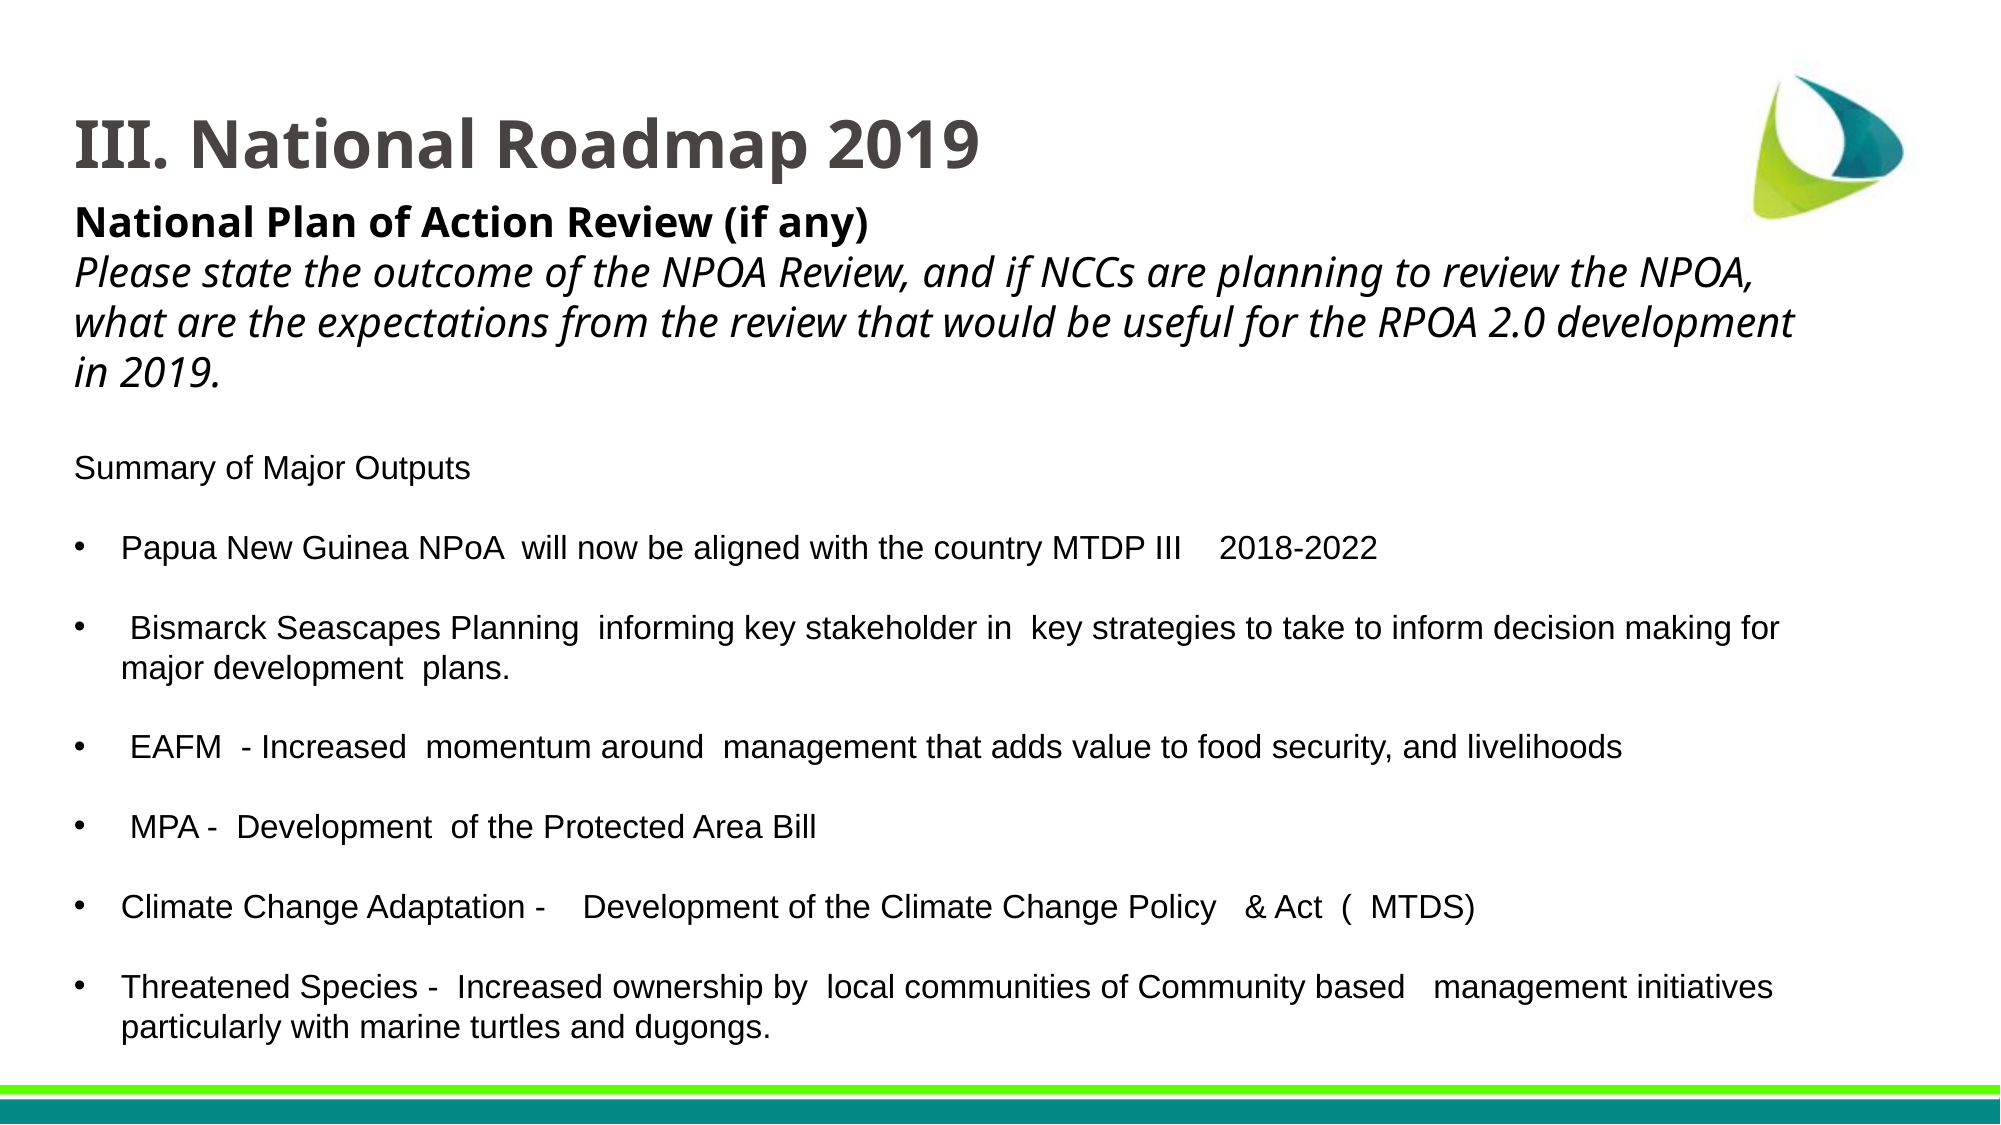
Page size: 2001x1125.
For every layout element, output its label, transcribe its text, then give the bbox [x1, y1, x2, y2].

text_box National Plan of Action Review (if any) Please state the outcome of the NPOA Review, and if NCCs are planning to review the NPOA, what are the expectations from the review that would be useful for the RPOA 2.0 development in 2019. Summary of Major Outputs Papua New Guinea NPoA will now be aligned with the country MTDP III 2018-2022 Bismarck Seascapes Planning informing key stakeholder in key strategies to take to inform decision making for major development plans. EAFM - Increased momentum around management that adds value to food security, and livelihoods MPA - Development of the Protected Area Bill Climate Change Adaptation - Development of the Climate Change Policy & Act ( MTDS) Threatened Species - Increased ownership by local communities of Community based management initiatives particularly with marine turtles and dugongs. [59, 188, 1823, 1081]
title III. National Roadmap 2019 [59, 38, 1785, 188]
picture [1785, 59, 1929, 254]
picture [0, 1081, 2000, 1124]
